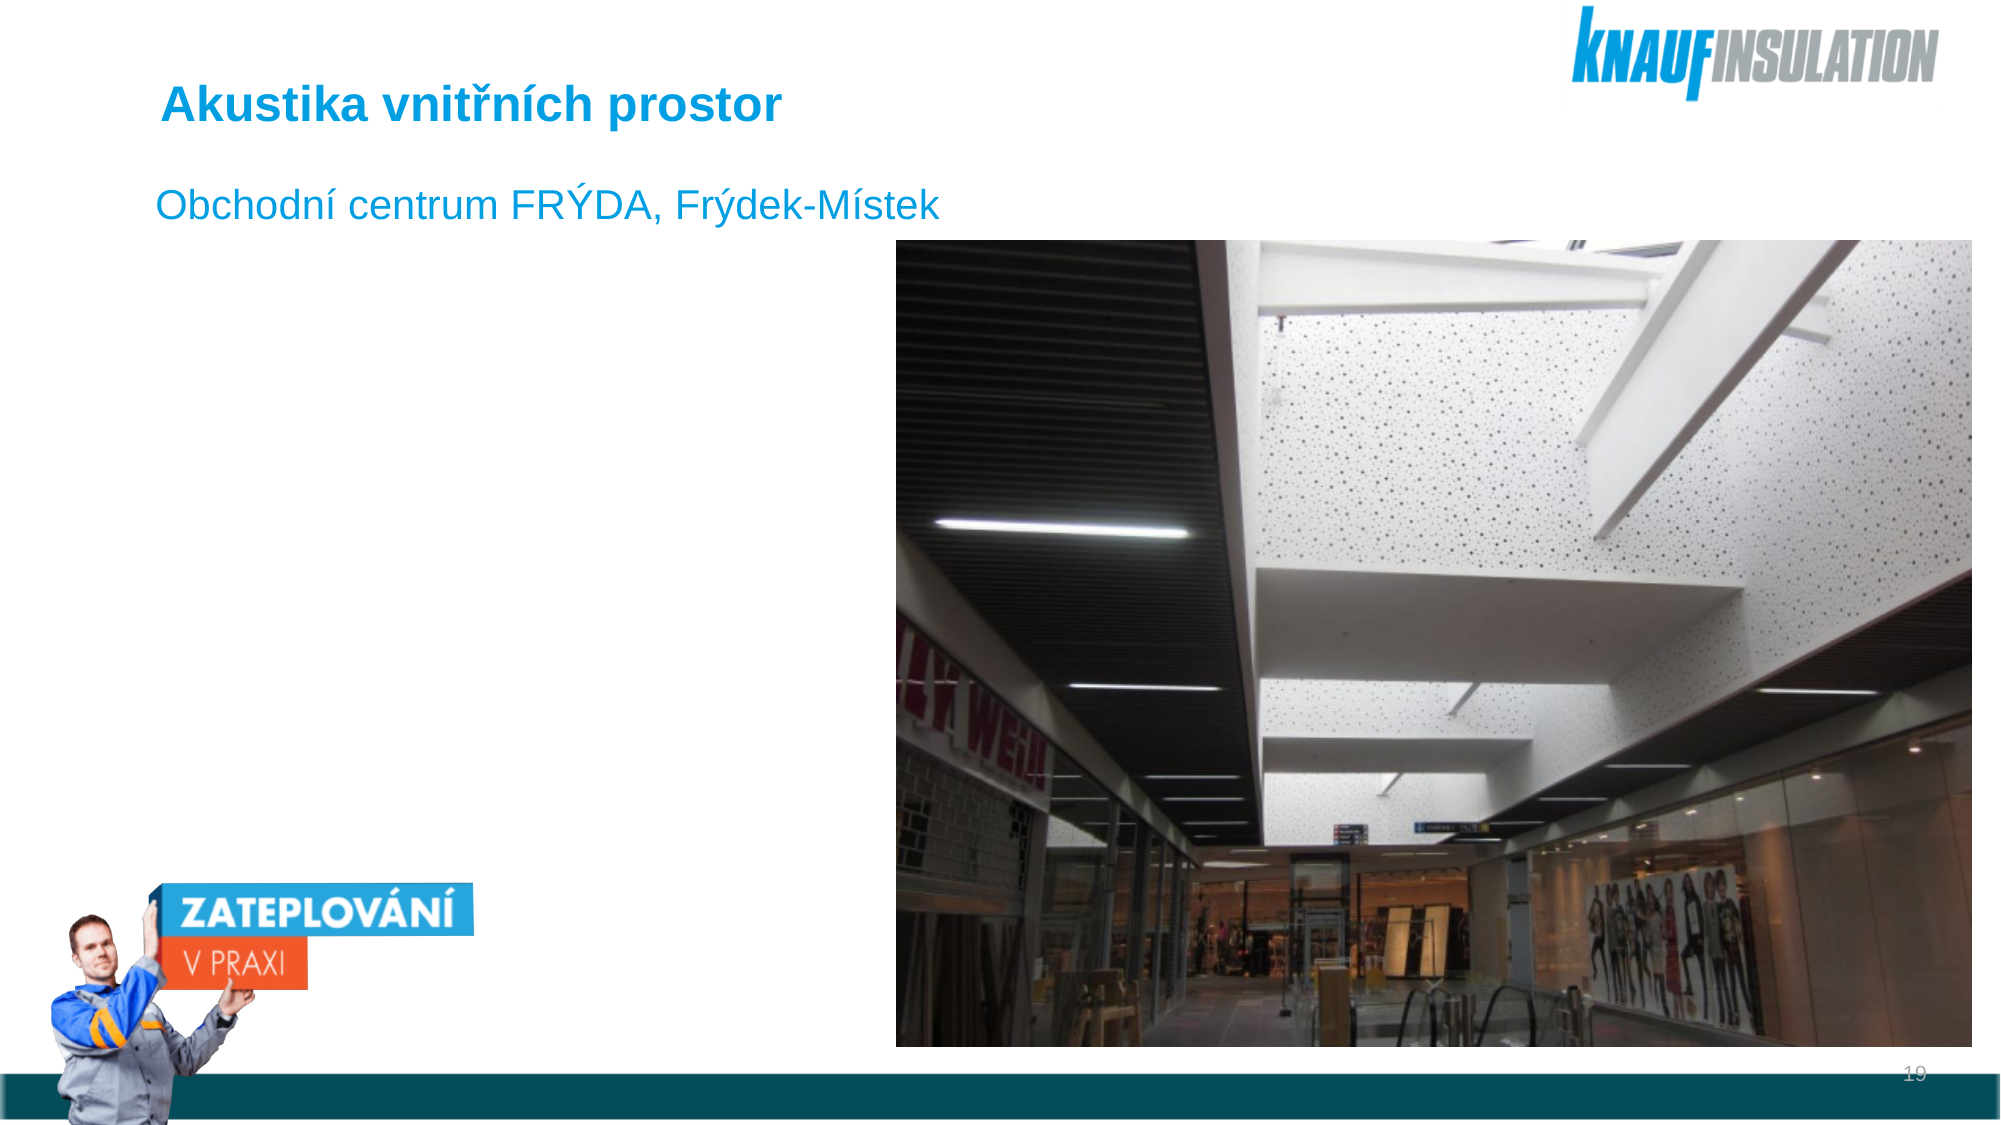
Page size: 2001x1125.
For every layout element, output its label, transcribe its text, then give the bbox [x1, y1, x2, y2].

picture [0, 0, 2001, 1125]
list Obchodní centrum FRÝDA, Frýdek-Místek [140, 173, 1529, 251]
title Akustika vnitřních prostor [145, 70, 1534, 213]
slide_number 19 [1852, 1047, 1942, 1103]
